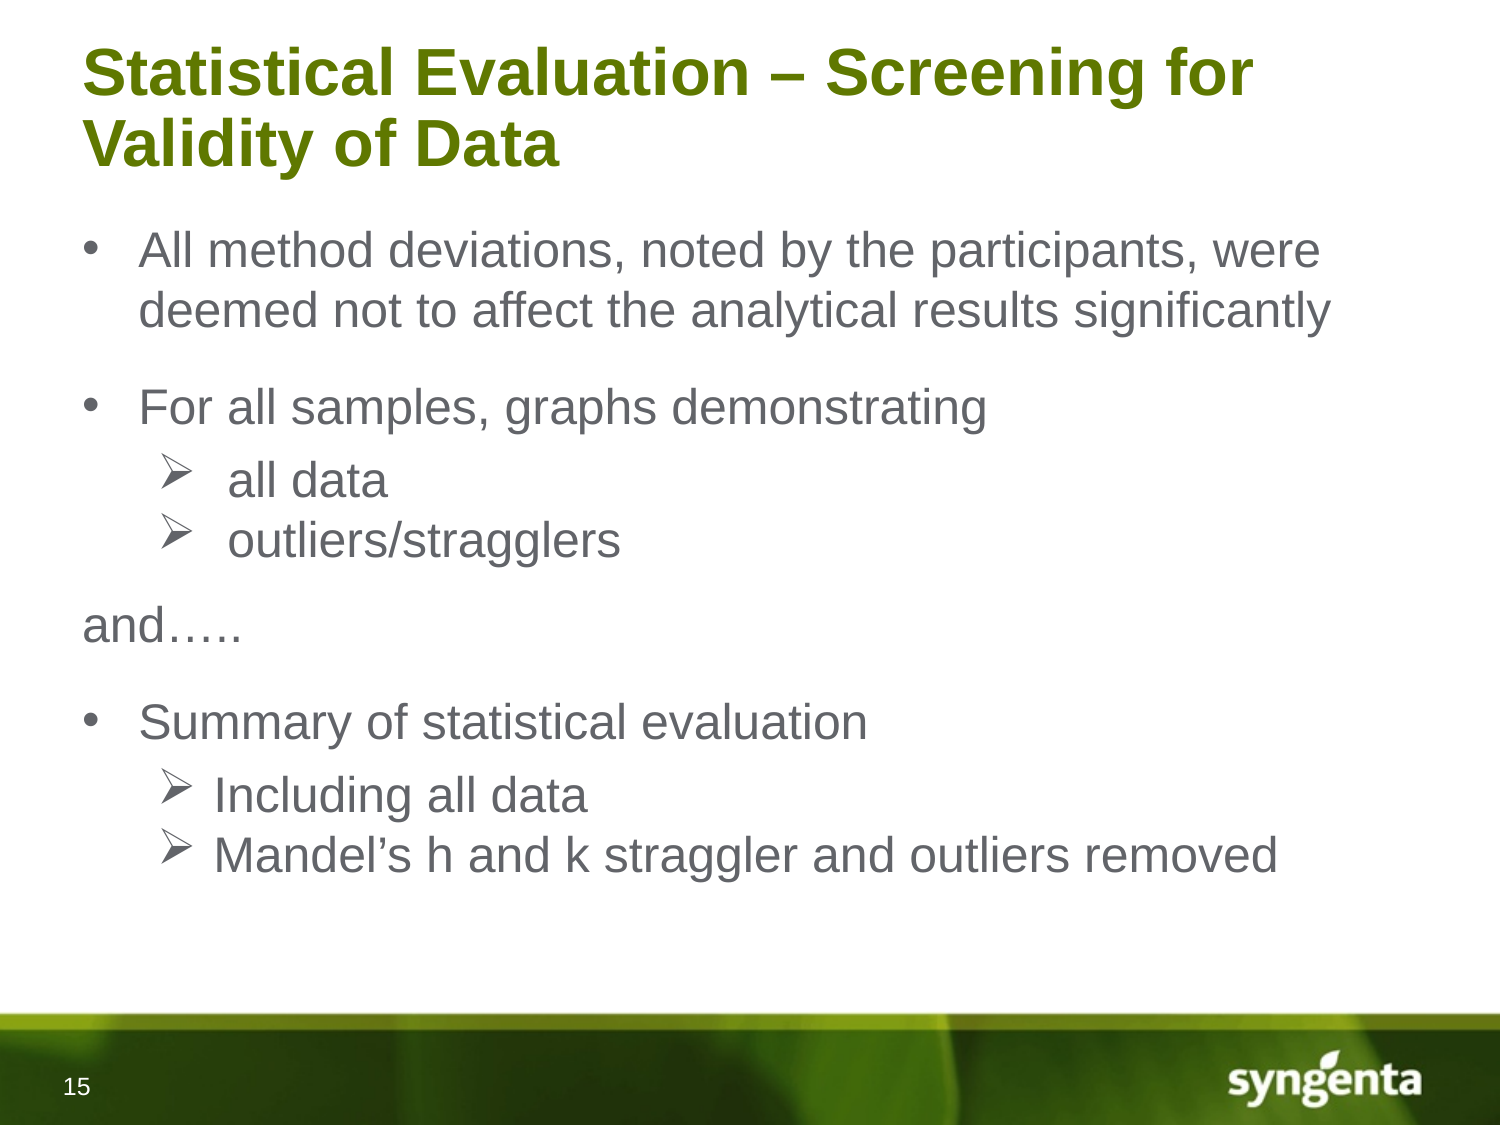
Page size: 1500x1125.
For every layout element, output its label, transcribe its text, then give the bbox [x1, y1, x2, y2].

picture [0, 1011, 1500, 1125]
title Statistical Evaluation – Screening for Validity of Data [81, 42, 1471, 177]
text_box All method deviations, noted by the participants, were deemed not to affect the analytical results significantly For all samples, graphs demonstrating all data outliers/stragglers and….. Summary of statistical evaluation Including all data Mandel’s h and k straggler and outliers removed [82, 217, 1454, 1080]
